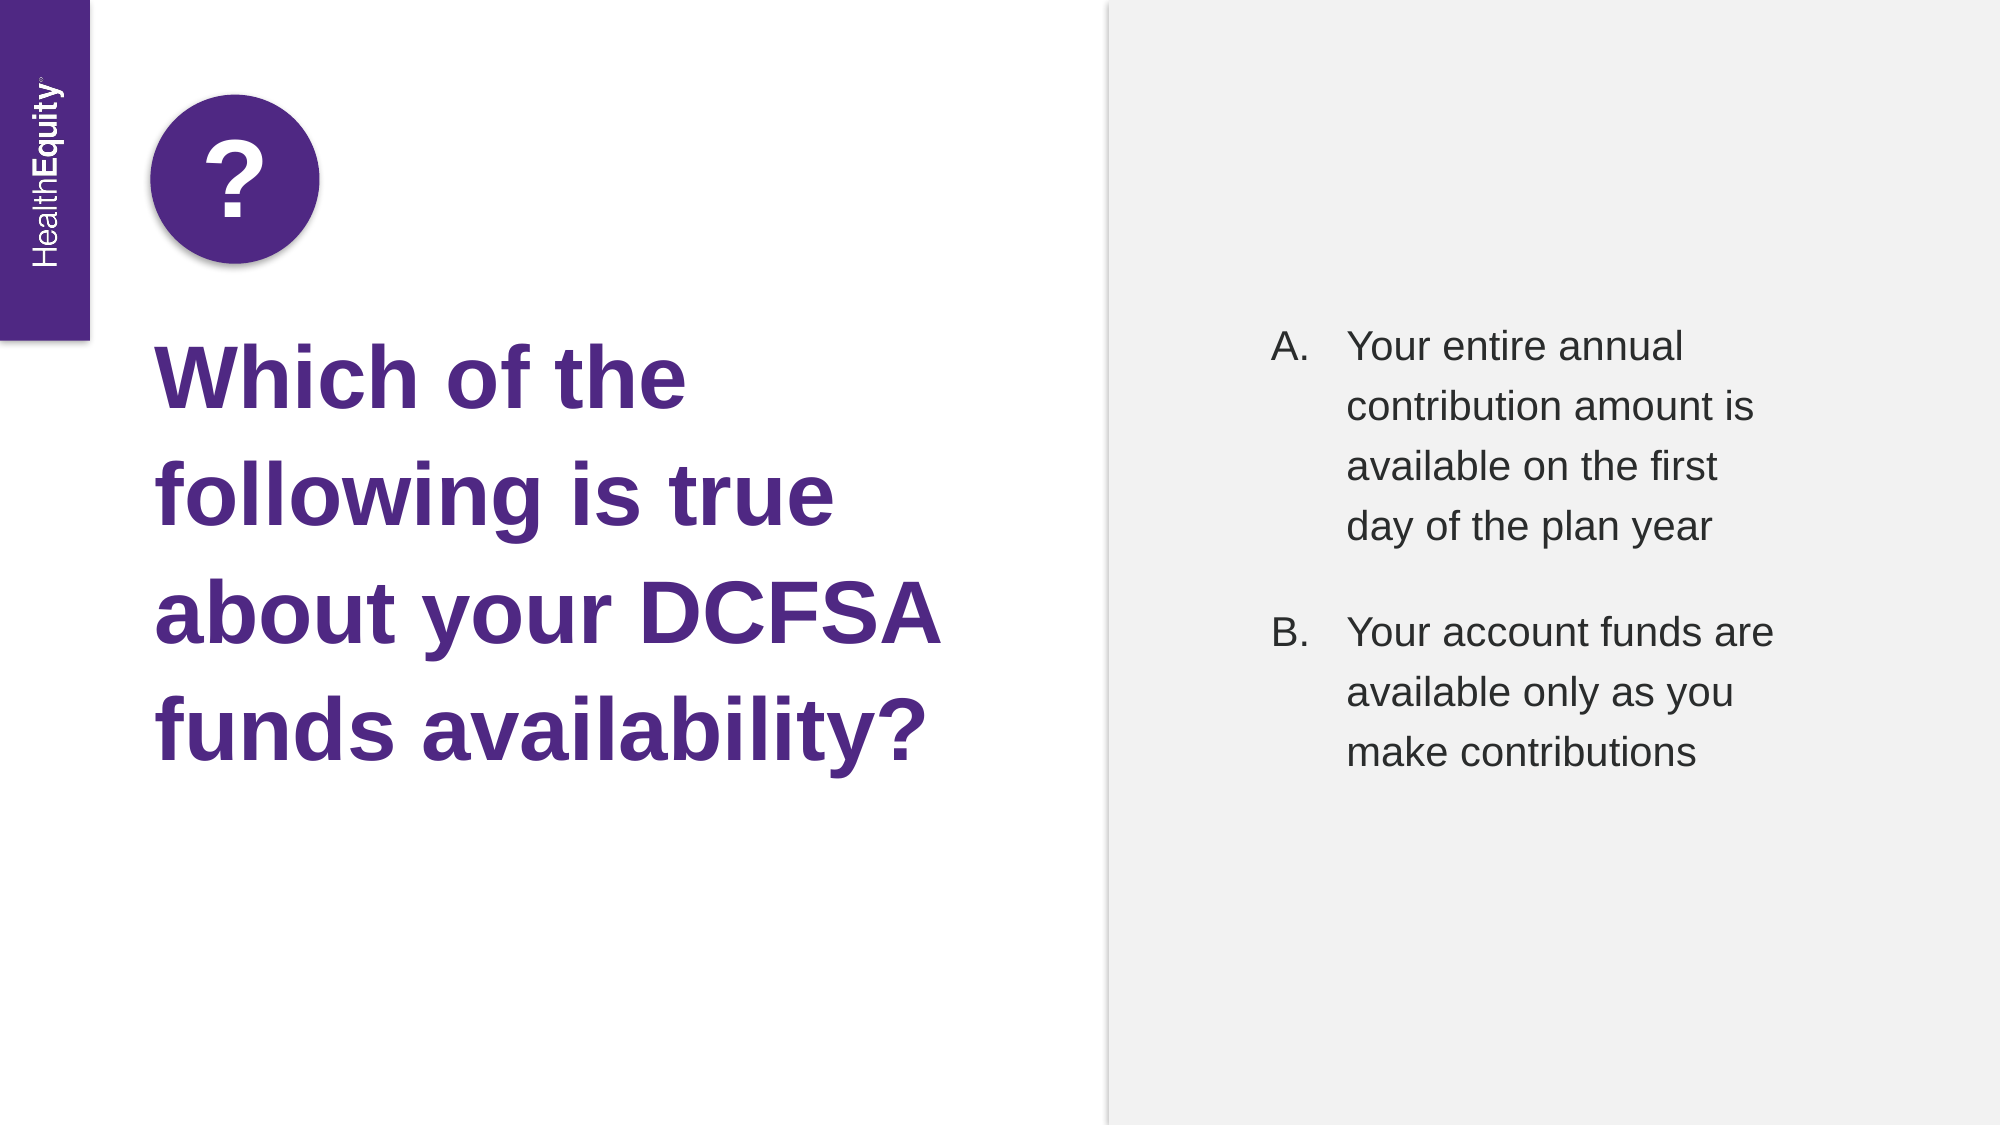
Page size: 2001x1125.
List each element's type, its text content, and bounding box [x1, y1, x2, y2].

text_box Your entire annual contribution amount is available on the first day of the plan year Your account funds are available only as you make contributions [1256, 301, 1808, 783]
picture [33, 78, 64, 266]
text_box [150, 94, 320, 264]
text_box [1108, 0, 2000, 1125]
text_box Which of the following is true about your DCFSA funds availability? [139, 301, 977, 989]
